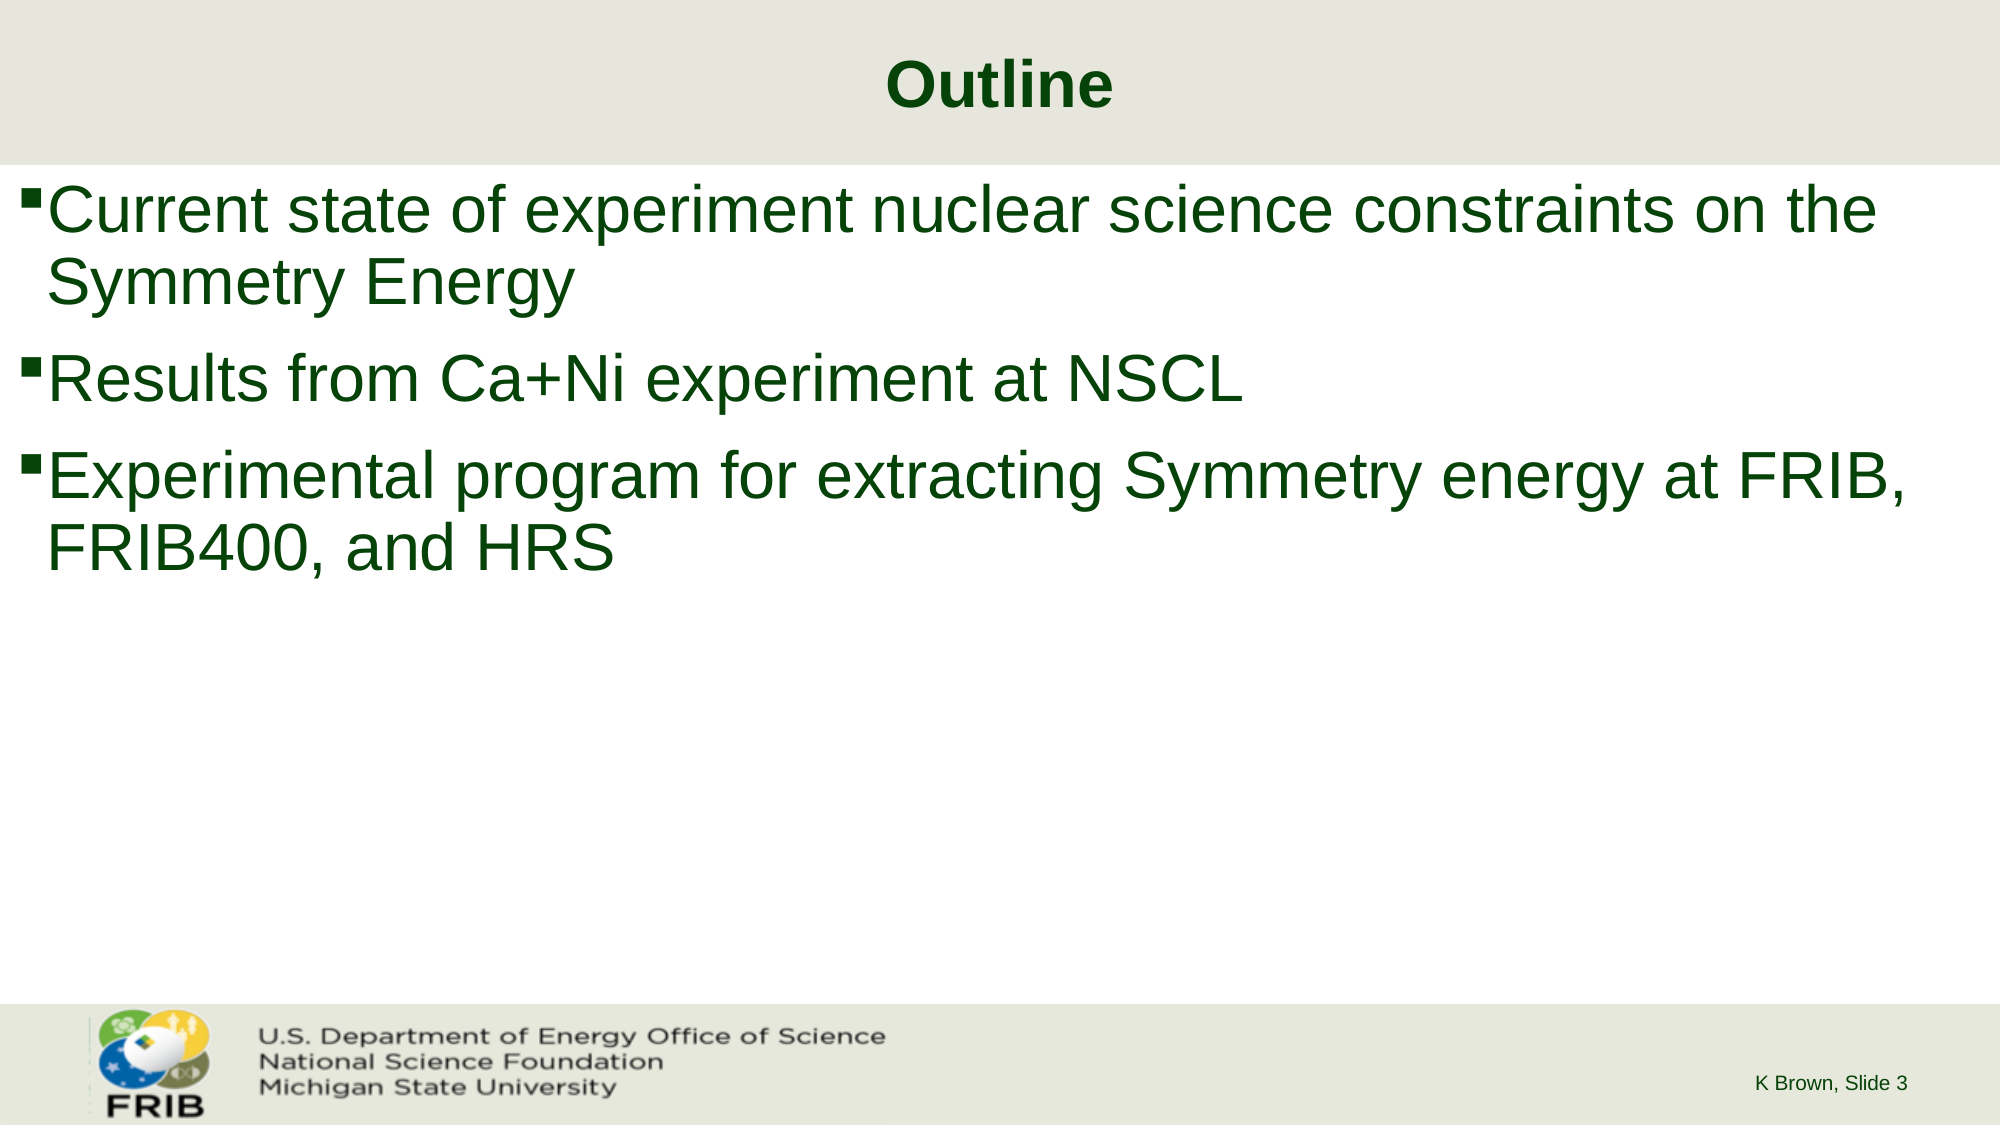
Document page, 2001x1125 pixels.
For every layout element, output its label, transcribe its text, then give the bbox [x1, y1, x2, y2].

picture [0, 0, 2000, 165]
list Current state of experiment nuclear science constraints on the Symmetry Energy Results from Ca+Ni experiment at NSCL Experimental program for extracting Symmetry energy at FRIB, FRIB400, and HRS [16, 174, 1984, 1000]
title Outline [16, 46, 1984, 128]
slide_number , Slide 3 [1833, 1042, 2000, 1103]
picture [0, 1004, 2000, 1125]
footer K Brown [905, 1042, 1833, 1103]
